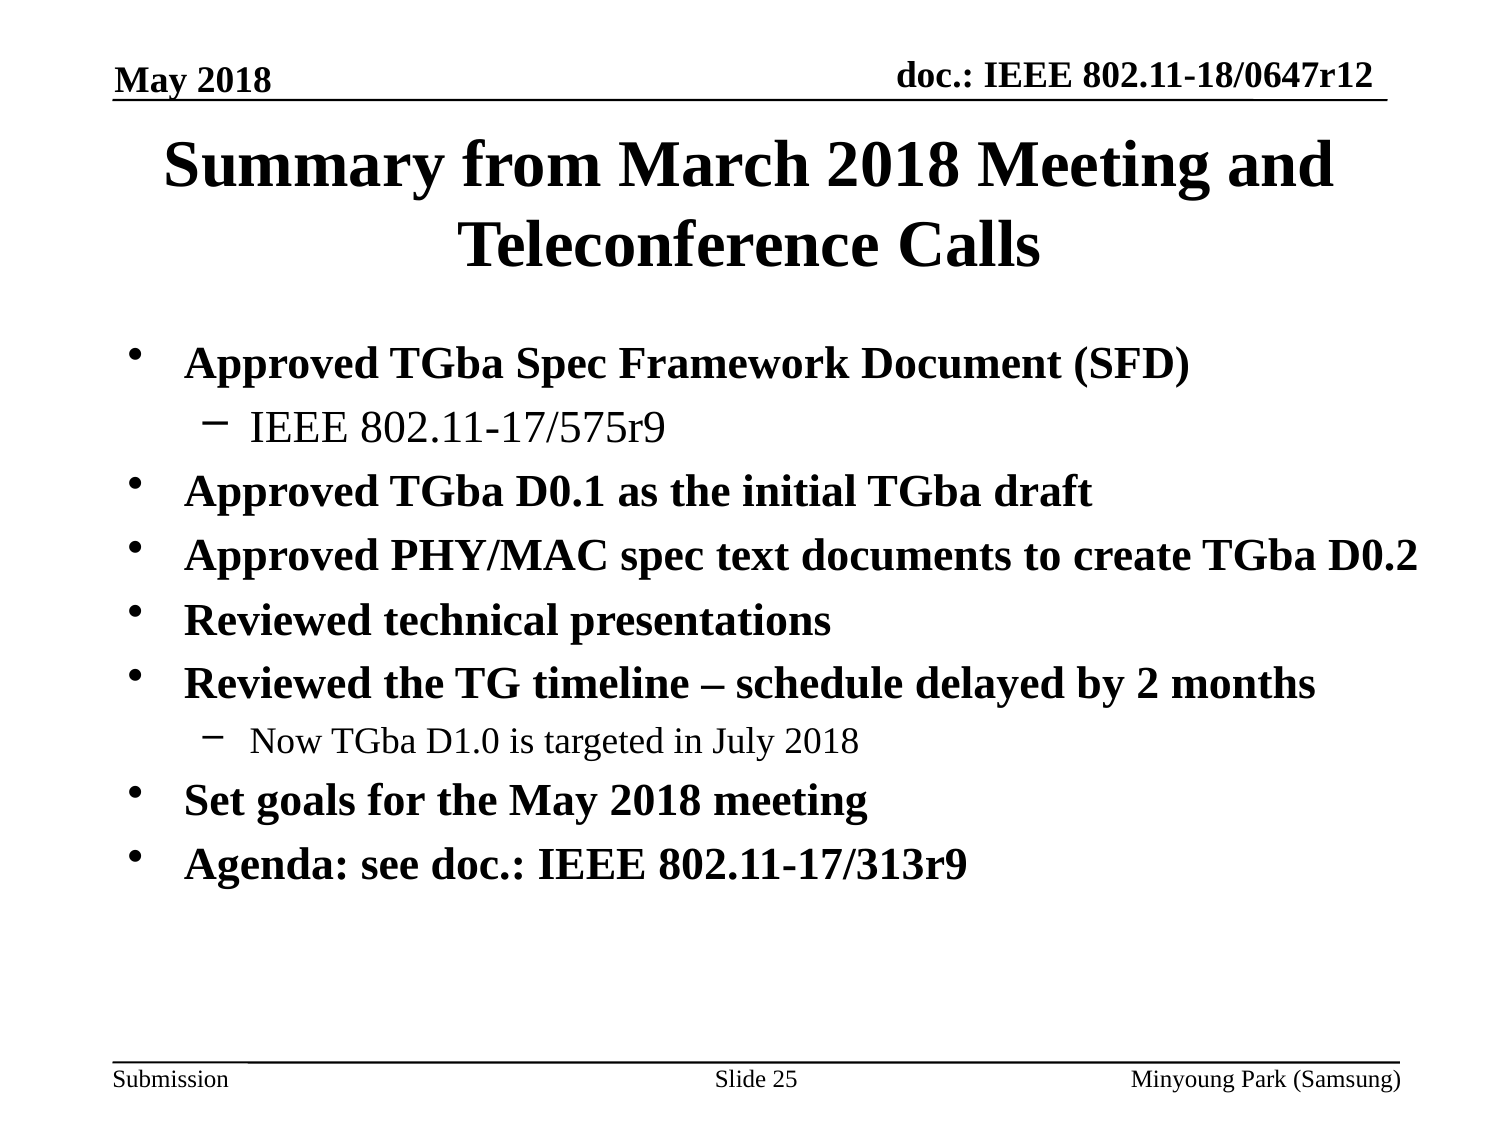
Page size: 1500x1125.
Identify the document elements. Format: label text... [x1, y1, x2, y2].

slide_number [114, 54, 335, 101]
title Summary from March 2018 Meeting and Teleconference Calls [112, 112, 1388, 288]
list Approved TGba Spec Framework Document (SFD) IEEE 802.11-17/575r9 Approved TGba D0.1 as the initial TGba draft Approved PHY/MAC spec text documents to create TGba D0.2 Reviewed technical presentations Reviewed the TG timeline – schedule delayed by 2 months Now TGba D1.0 is targeted in July 2018 Set goals for the May 2018 meeting Agenda: see doc.: IEEE 802.11-17/313r9 [112, 324, 1450, 1063]
footer Minyoung Park (Samsung) [949, 1061, 1402, 1093]
slide_number Slide 25 [712, 1061, 800, 1093]
